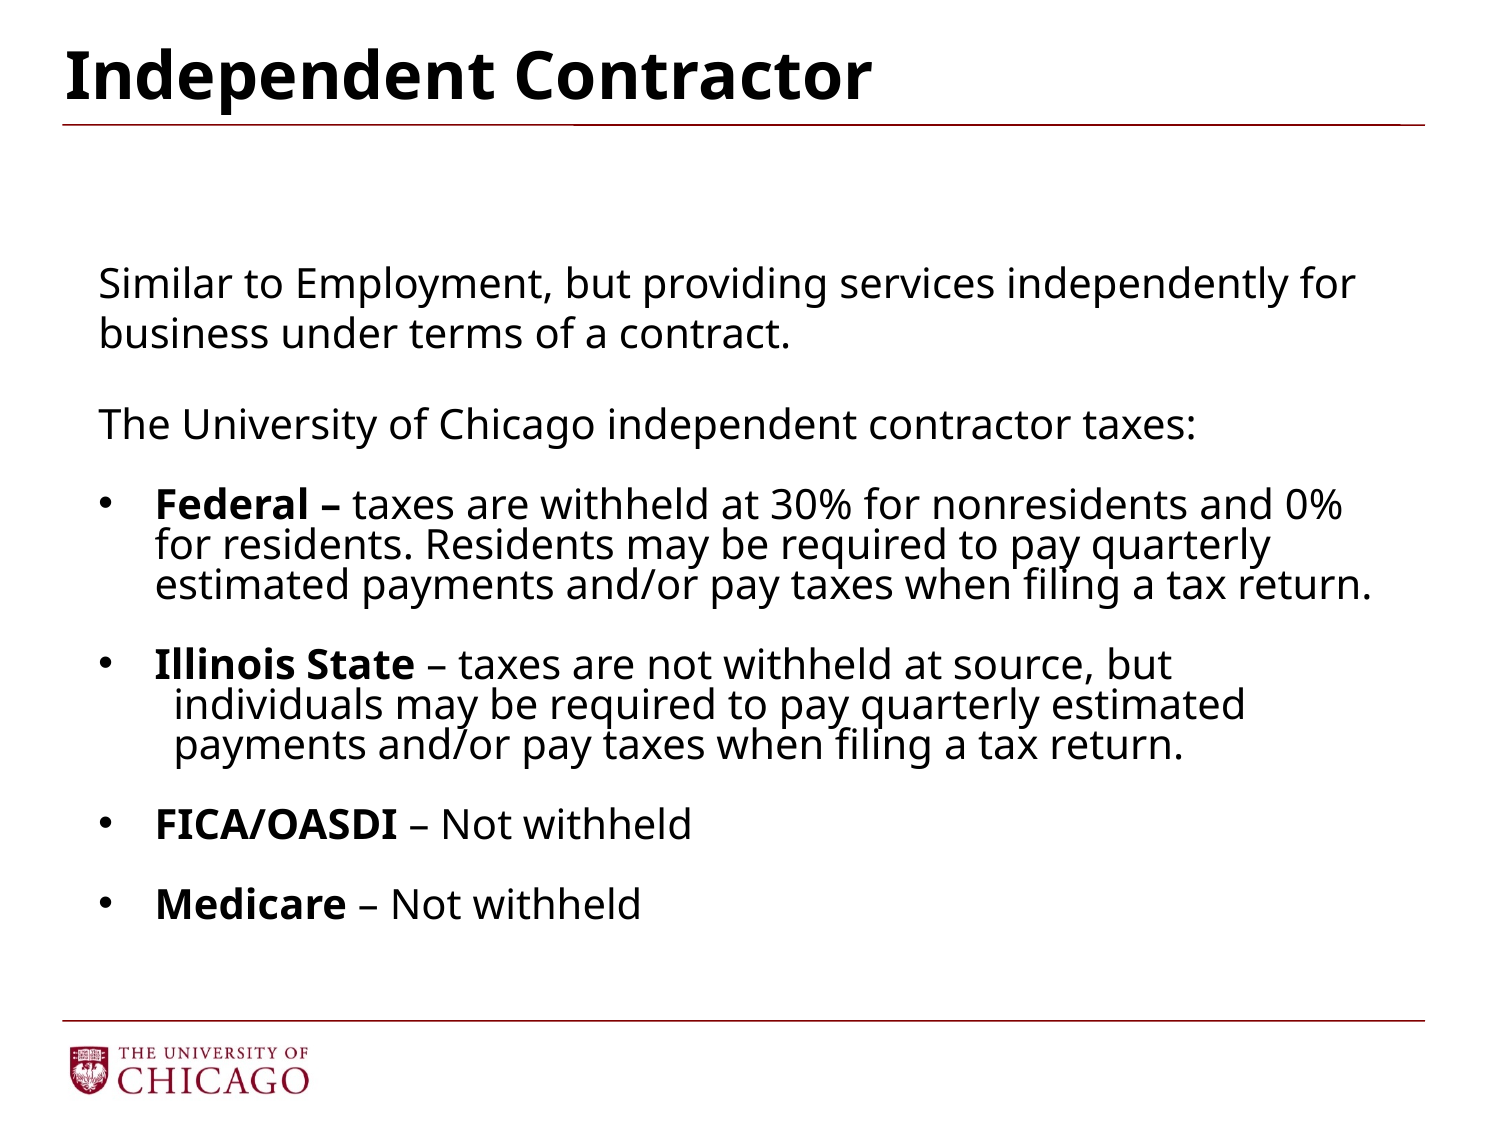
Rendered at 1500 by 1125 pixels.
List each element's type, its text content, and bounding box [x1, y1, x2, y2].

text_box Similar to Employment, but providing services independently for business under terms of a contract. The University of Chicago independent contractor taxes: Federal – taxes are withheld at 30% for nonresidents and 0% for residents. Residents may be required to pay quarterly estimated payments and/or pay taxes when filing a tax return. Illinois State – taxes are not withheld at source, but individuals may be required to pay quarterly estimated payments and/or pay taxes when filing a tax return. FICA/OASDI – Not withheld Medicare – Not withheld [83, 249, 1421, 935]
picture [57, 1023, 325, 1118]
title Independent Contractor [49, 112, 1363, 201]
